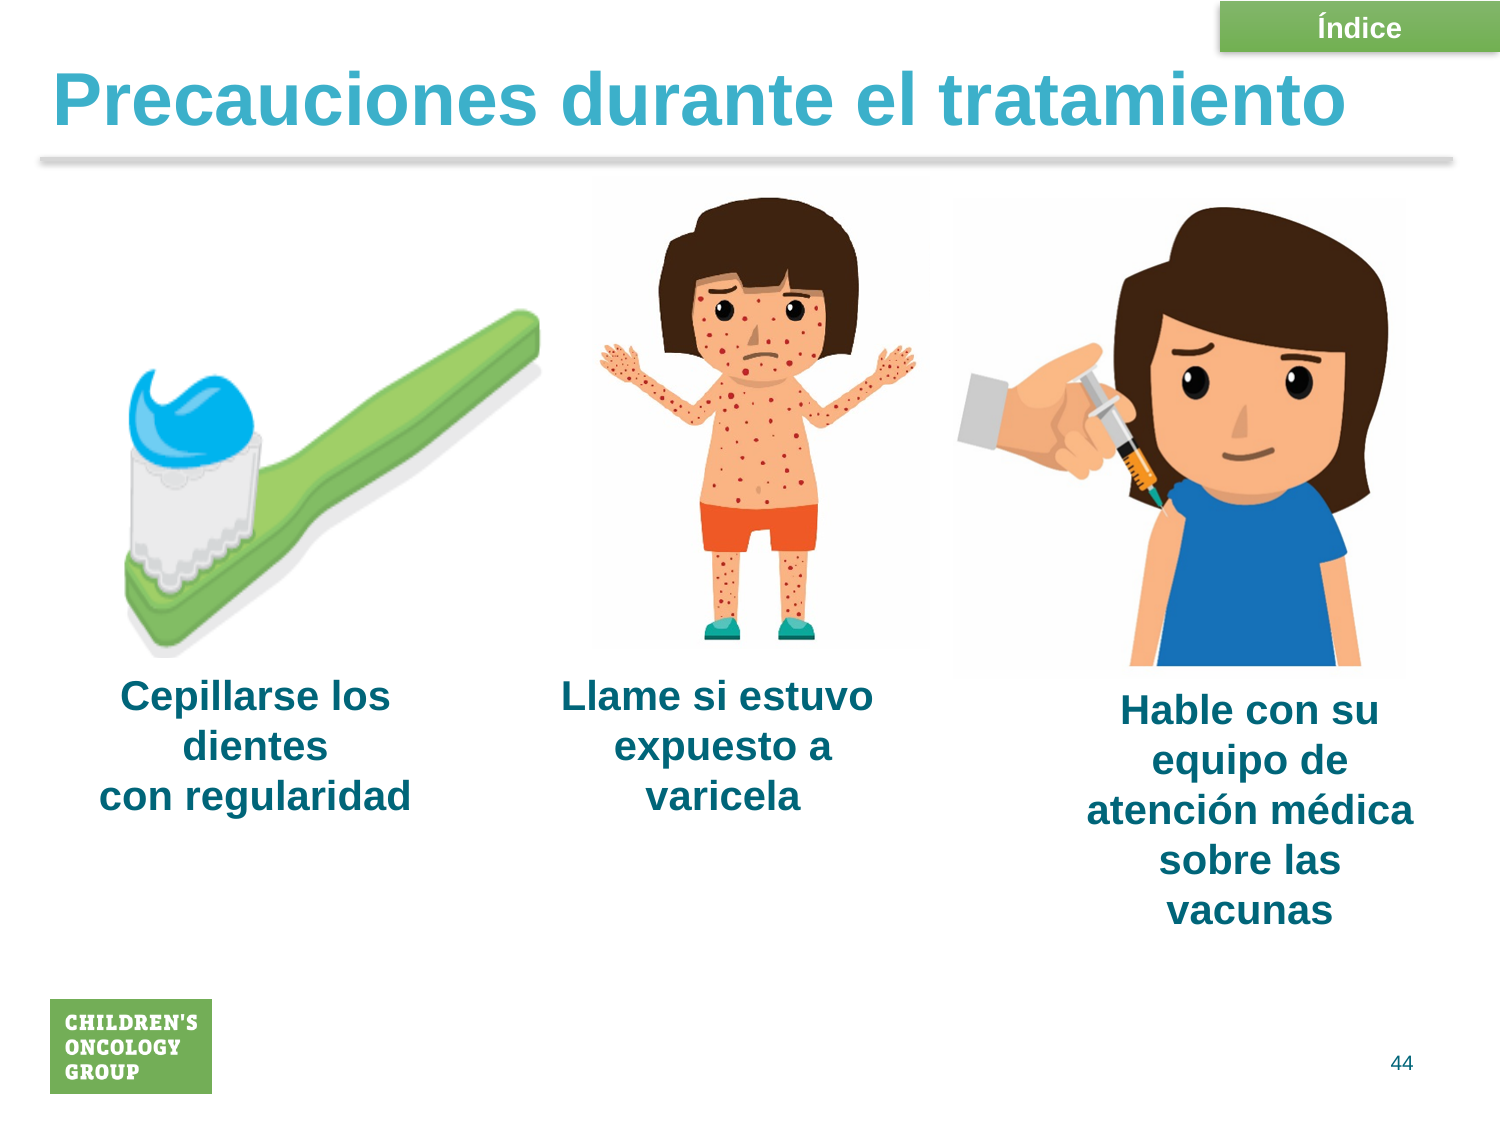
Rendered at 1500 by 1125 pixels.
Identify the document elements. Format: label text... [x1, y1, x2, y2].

picture [953, 198, 1406, 679]
picture [592, 176, 930, 649]
picture [50, 999, 212, 1094]
picture [110, 307, 560, 658]
text_box Índice [1220, 1, 1500, 52]
text_box Precauciones durante el tratamiento [37, 53, 1444, 149]
text_box Llame si estuvo expuesto a varicela [541, 661, 906, 827]
text_box Hable con su equipo de atención médica sobre las vacunas [1056, 675, 1444, 941]
text_box Cepillarse los dientes con regularidad [73, 661, 438, 827]
